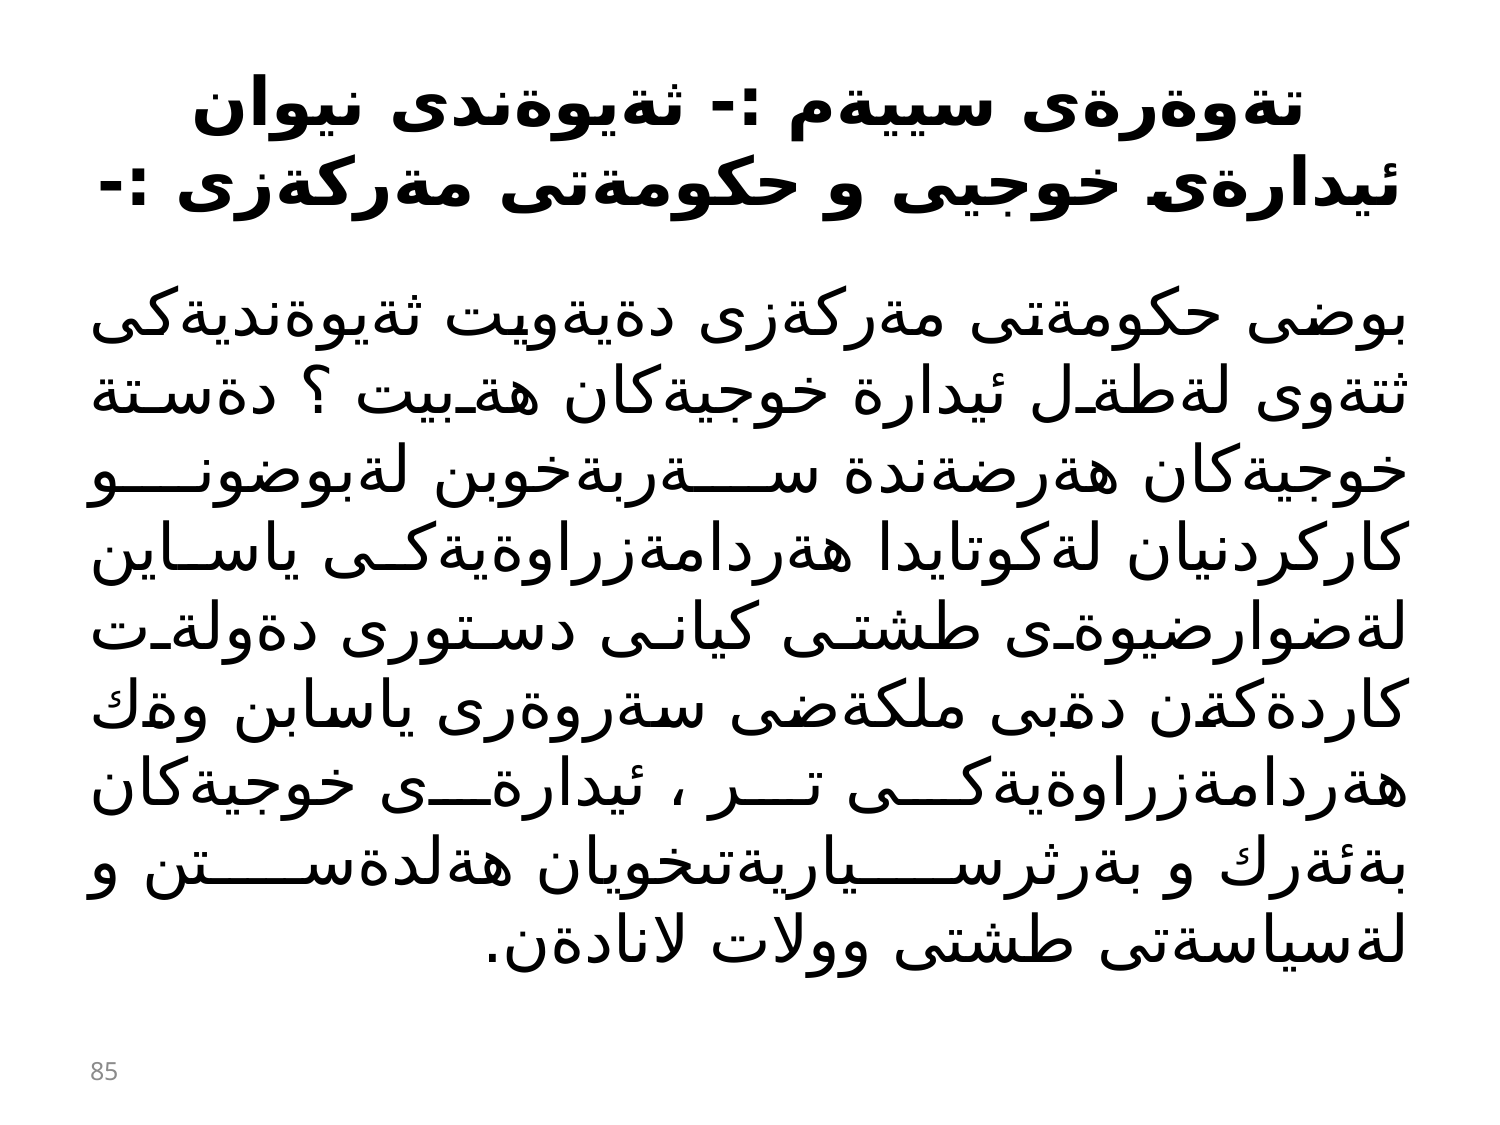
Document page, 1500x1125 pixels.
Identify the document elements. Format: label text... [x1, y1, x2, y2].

list بوضى حكومةتى مةركةزى دةيةويت ثةيوةنديةكى ثتةوى لةطةل ئيدارة خوجيةكان هةبيت ؟ دةستة خوجيةكان هةرضةندة سةربةخوبن لةبوضونو كاركردنيان لةكوتايدا هةردامةزراوةيةكى ياساين لةضوارضيوةى طشتى كيانى دستورى دةولةت كاردةكةن دةبى ملكةضى سةروةرى ياسابن وةك هةردامةزراوةيةكى تر ، ئيدارةى خوجيةكان بةئةرك و بةرثرسياريةتىخويان هةلدةستن و لةسياسةتى طشتى وولات لانادةن. [75, 262, 1425, 1005]
title تةوةرةى سييةم :- ثةيوةندى نيوان ئيدارةى خوجيى و حكومةتى مةركةزى :- [75, 45, 1425, 233]
slide_number 85 [75, 1042, 425, 1103]
